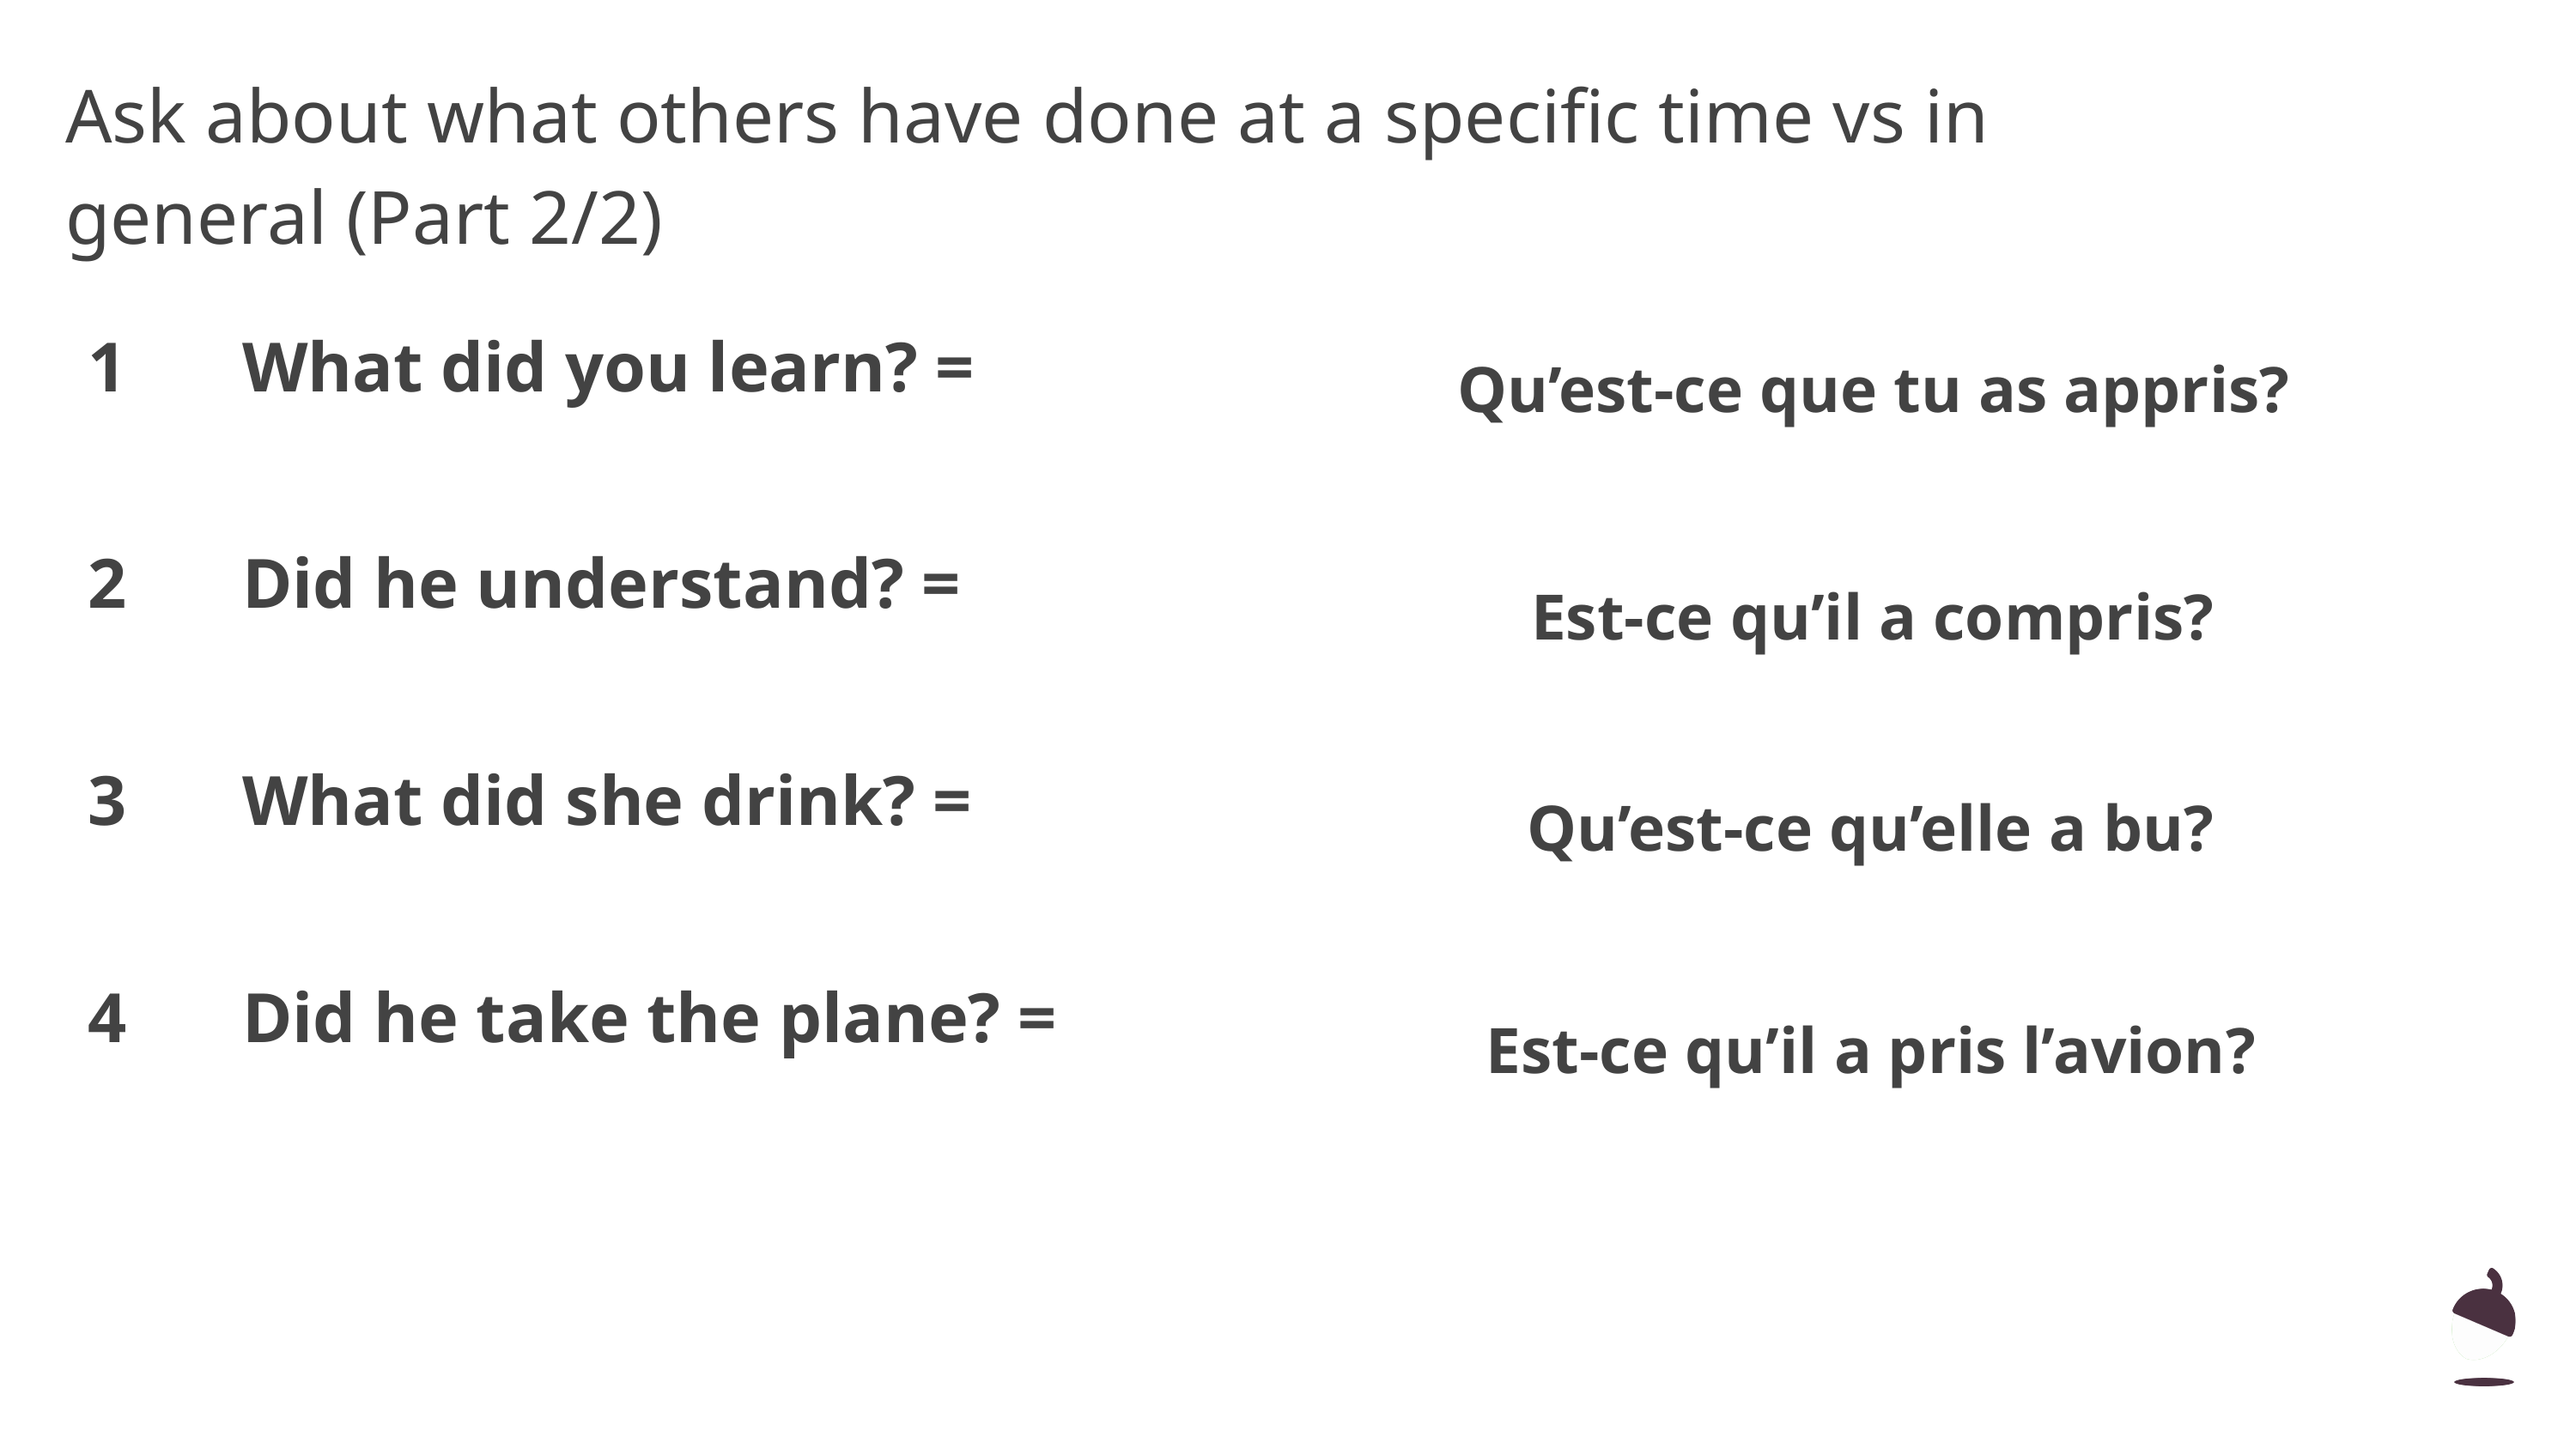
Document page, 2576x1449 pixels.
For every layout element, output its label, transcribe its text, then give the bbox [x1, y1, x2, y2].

table_cell [1247, 961, 2490, 1169]
table_header What did you learn? = [234, 311, 1237, 518]
table_cell Did he take the plane? = [234, 961, 1237, 1169]
table_cell 2 [80, 528, 225, 735]
text_box Qu’est-ce que tu as appris? [1327, 324, 2421, 482]
table_cell Did he understand? = [234, 528, 1237, 735]
table_cell 3 [80, 744, 225, 952]
picture [2451, 1268, 2516, 1386]
table_header 1 [80, 311, 225, 518]
text_box Est-ce qu’il a compris? [1326, 551, 2421, 709]
table_header [1247, 311, 2490, 518]
text_box Ask about what others have done at a specific time vs in general (Part 2/2) [52, 59, 2270, 256]
text_box Qu’est-ce qu’elle a bu? [1315, 762, 2427, 920]
table_cell [1247, 744, 2490, 952]
text_box Est-ce qu’il a pris l’avion? [1315, 984, 2427, 1143]
table_cell 4 [80, 961, 225, 1169]
table_cell What did she drink? = [234, 744, 1237, 952]
table_cell [1247, 528, 2490, 735]
